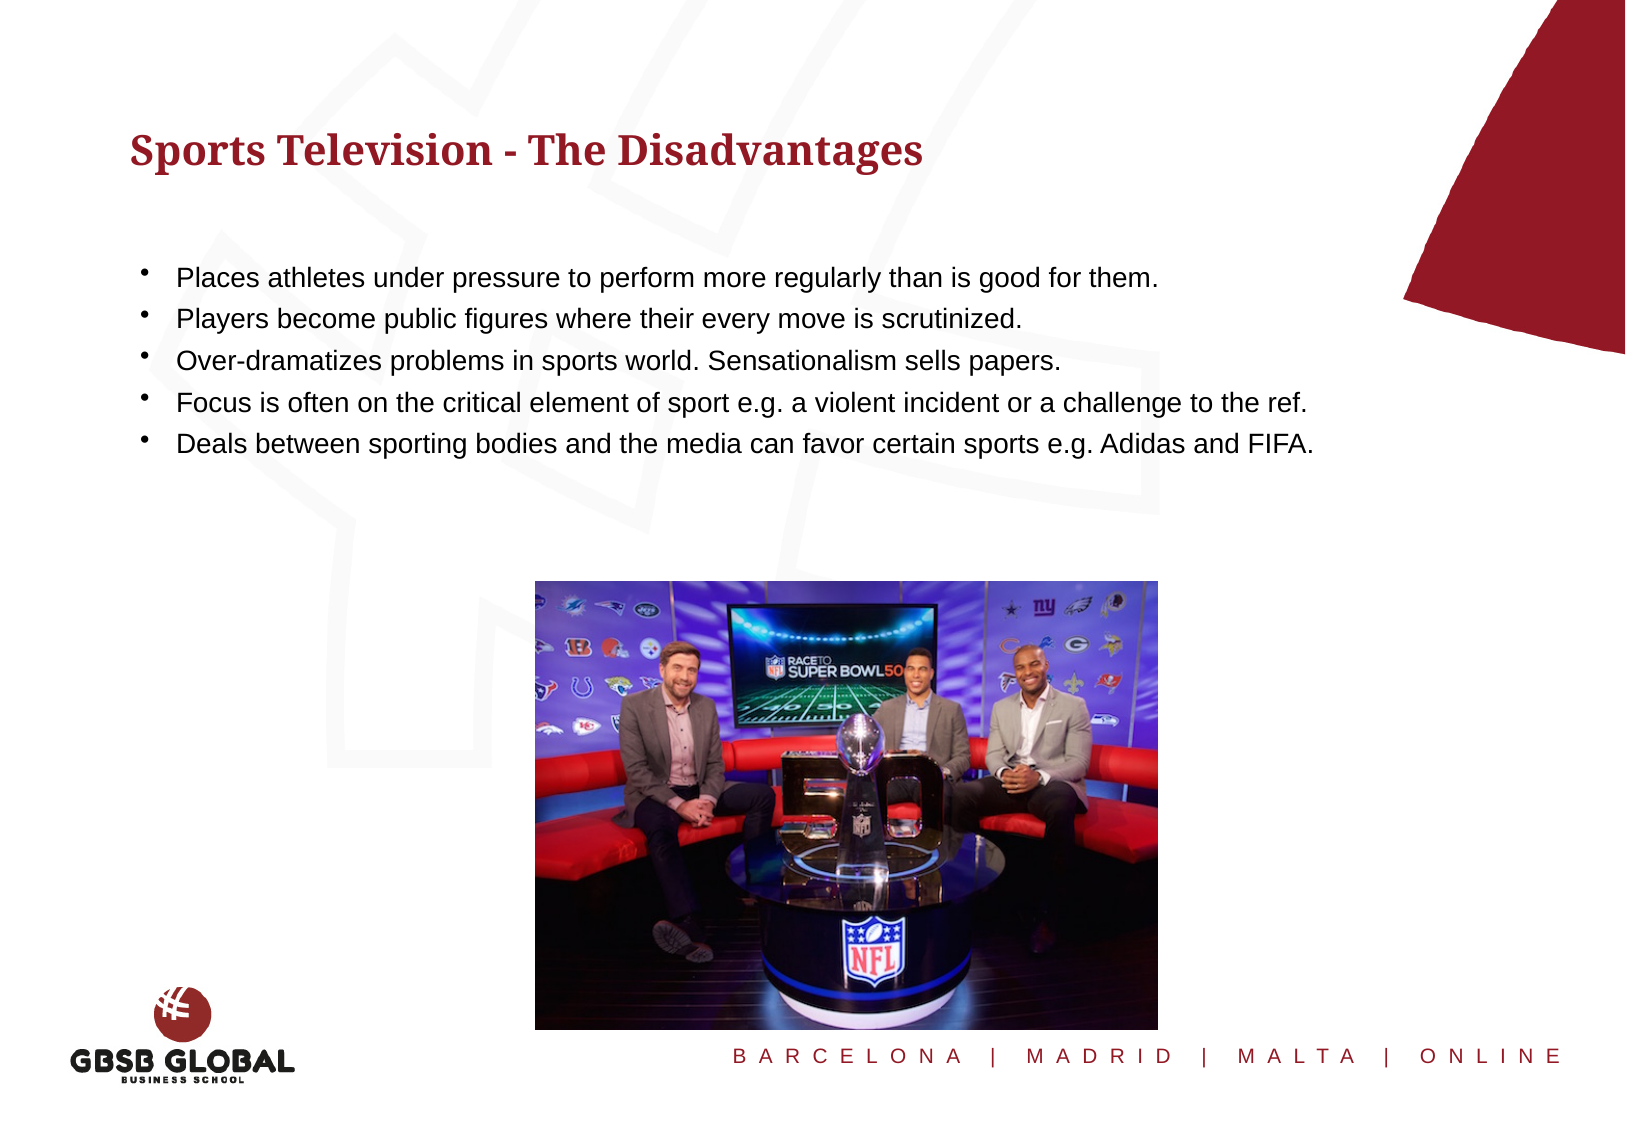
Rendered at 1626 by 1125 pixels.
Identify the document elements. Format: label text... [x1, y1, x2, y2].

text_box [99, 202, 1396, 1125]
picture [535, 581, 1158, 1031]
list Places athletes under pressure to perform more regularly than is good for them. Players become public figures where their every move is scrutinized. Over-dramatizes problems in sports world. Sensationalism sells papers. Focus is often on the critical element of sport e.g. a violent incident or a challenge to the ref. Deals between sporting bodies and the media can favor certain sports e.g. Adidas and FIFA. [98, 251, 1326, 538]
picture [0, 0, 1626, 1125]
title Sports Television - The Disadvantages [122, 115, 1263, 251]
